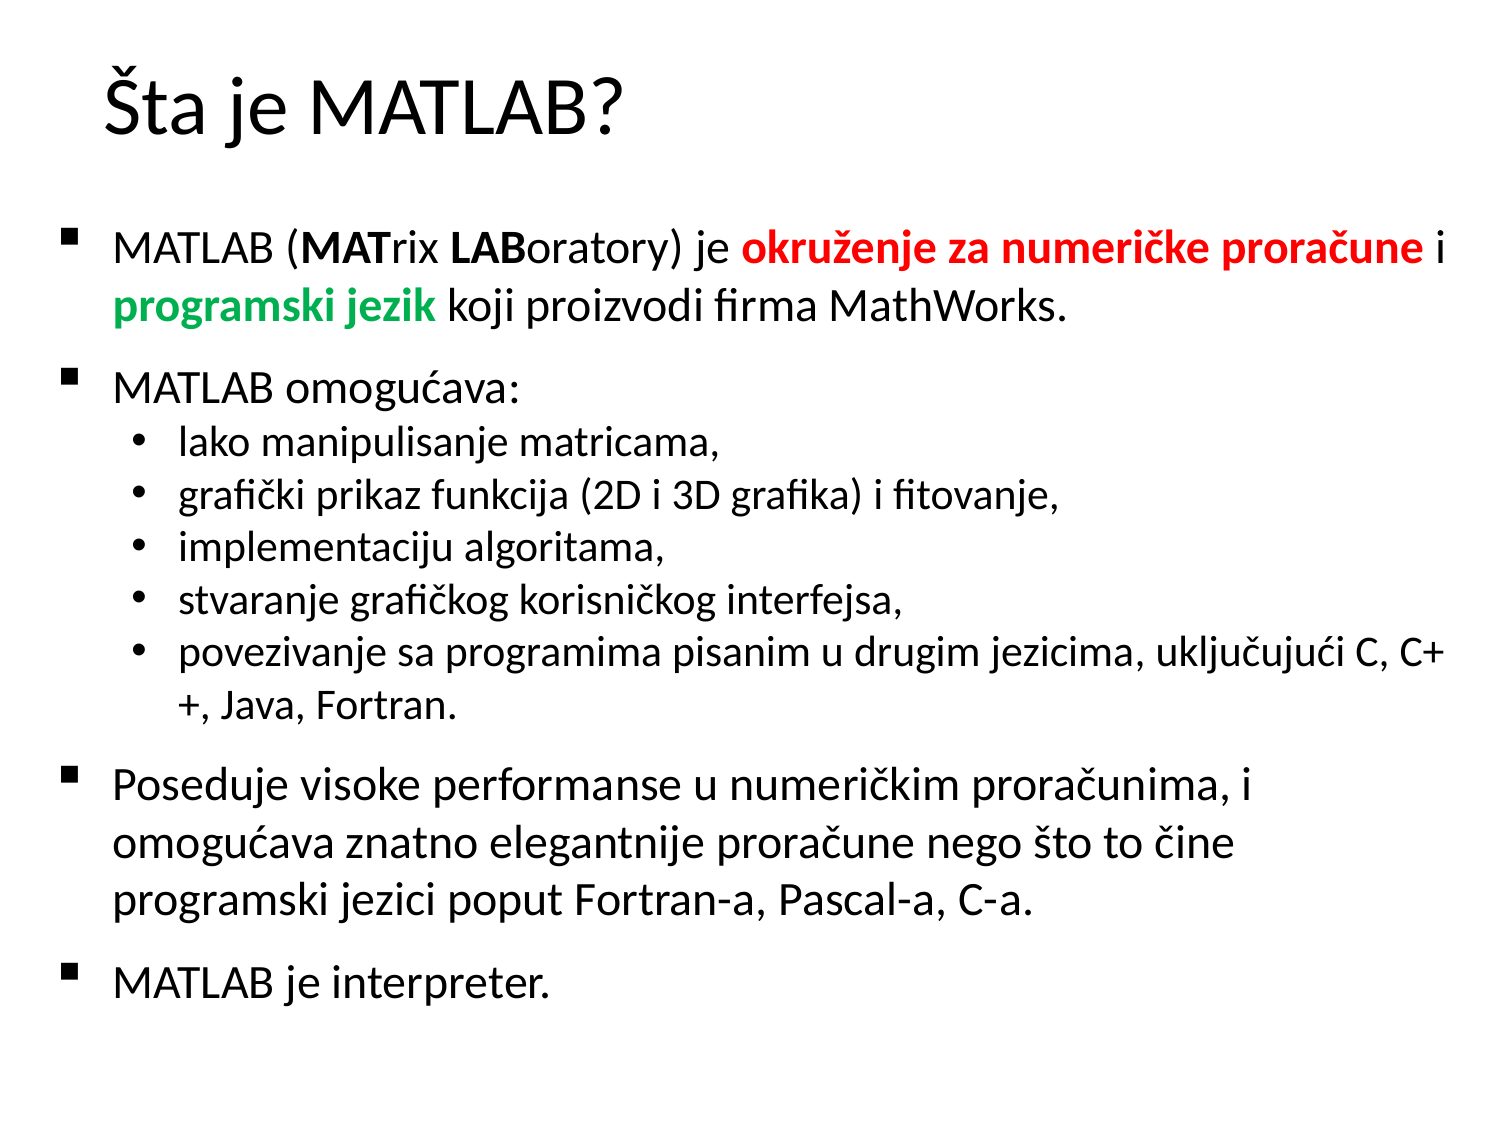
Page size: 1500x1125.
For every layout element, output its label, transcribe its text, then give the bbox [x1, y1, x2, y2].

list MATLAB (MATrix LABoratory) je okruženje za numeričke proračune i programski jezik koji proizvodi firma MathWorks. MATLAB omogućava: lako manipulisanje matricama, grafički prikaz funkcija (2D i 3D grafika) i fitovanje, implementaciju algoritama, stvaranje grafičkog korisničkog interfejsa, povezivanje sa programima pisanim u drugim jezicima, uključujući C, C++, Java, Fortran. Poseduje visoke performanse u numeričkim proračunima, i omogućava znatno elegantnije proračune nego što to čine programski jezici poput Fortran-a, Pascal-a, C-a. MATLAB je interpreter. [41, 208, 1471, 1000]
title Šta je MATLAB? [88, 7, 1424, 195]
